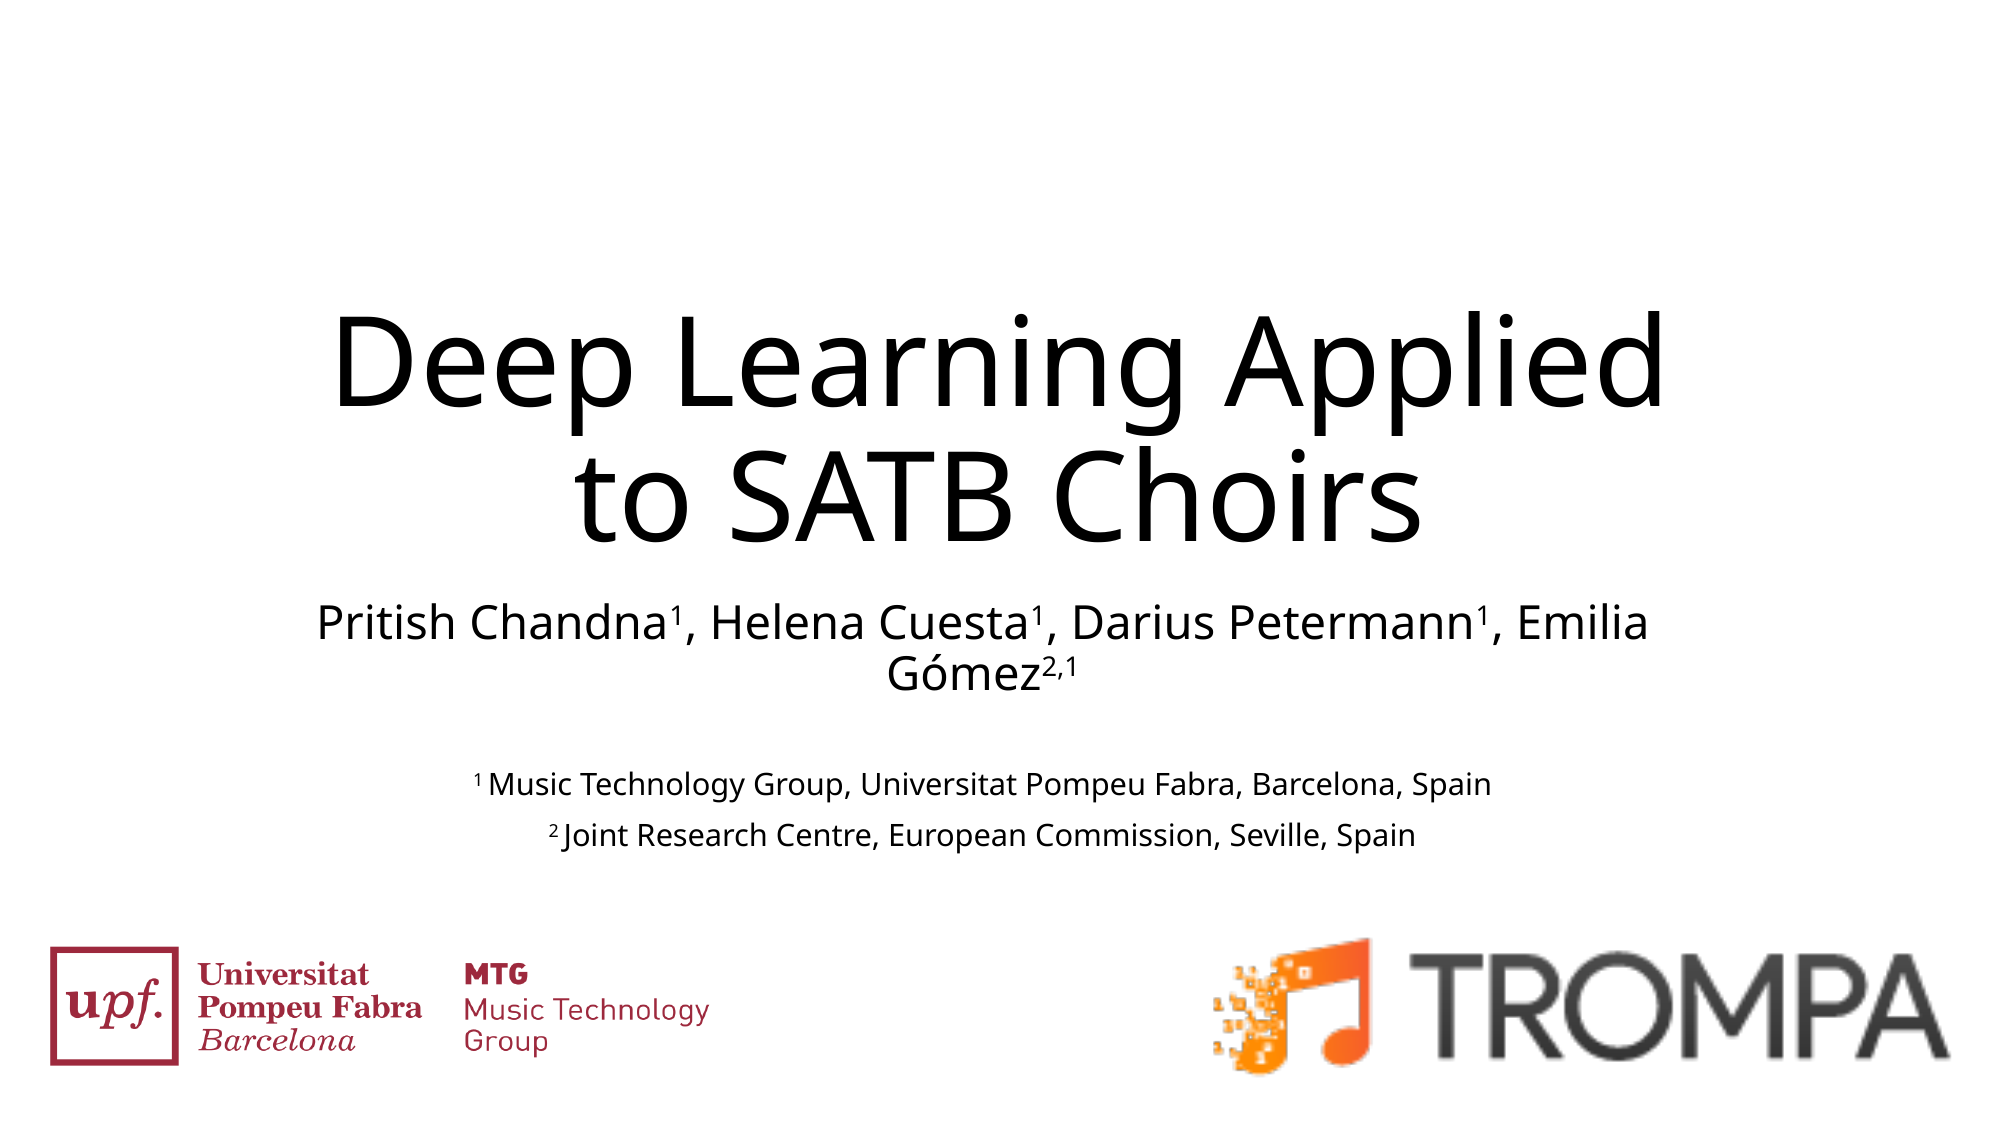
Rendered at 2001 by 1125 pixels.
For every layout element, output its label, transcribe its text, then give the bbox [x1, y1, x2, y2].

picture [27, 937, 716, 1077]
subtitle Pritish Chandna1, Helena Cuesta1, Darius Petermann1, Emilia Gómez2,1 1 Music Technology Group, Universitat Pompeu Fabra, Barcelona, Spain 2 Joint Research Centre, European Commission, Seville, Spain [232, 590, 1733, 863]
title Deep Learning Applied to SATB Choirs [249, 184, 1750, 576]
picture [1212, 924, 2000, 1090]
